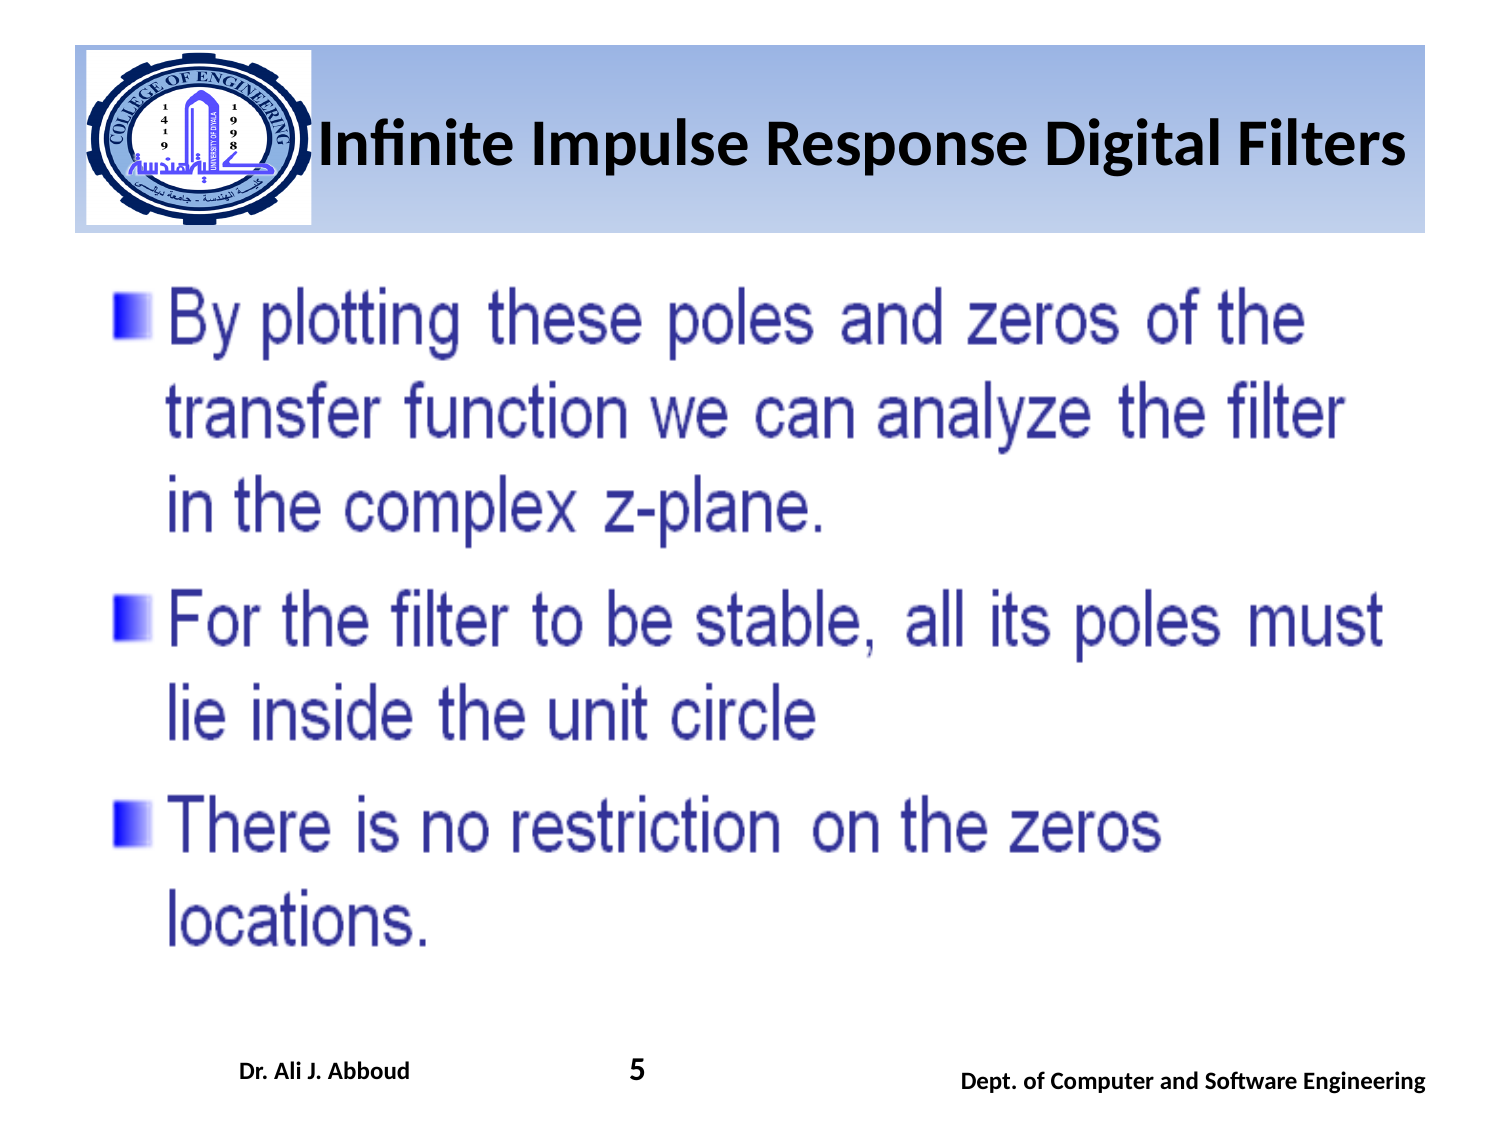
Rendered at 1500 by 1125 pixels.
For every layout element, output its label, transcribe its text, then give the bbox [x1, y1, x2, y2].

text_box Dr. Ali J. Abboud [162, 1039, 488, 1100]
title Infinite Impulse Response Digital Filters [75, 45, 1425, 233]
picture [86, 274, 1401, 988]
slide_number 5 [462, 1037, 813, 1098]
picture [86, 49, 312, 226]
footer Dept. of Computer and Software Engineering [924, 1050, 1463, 1110]
